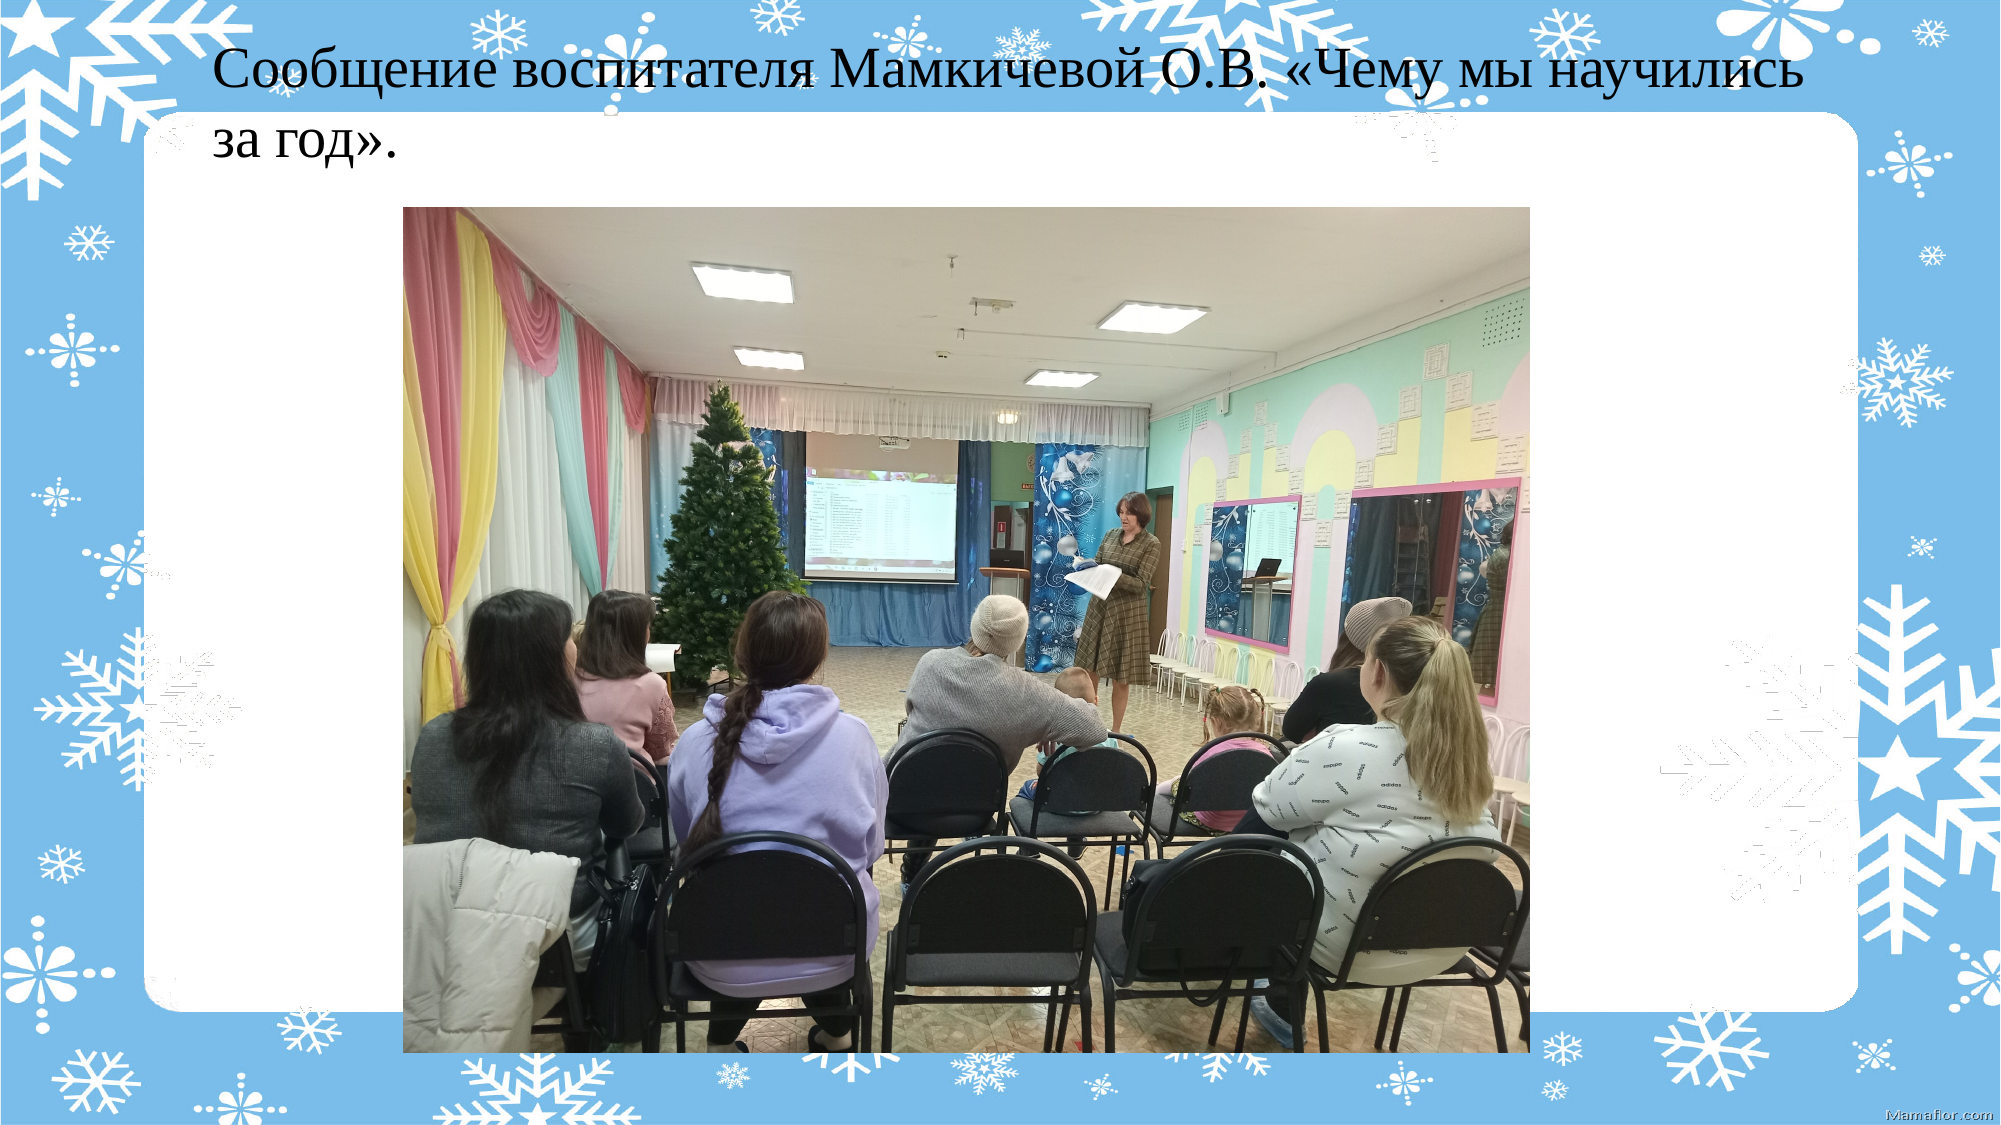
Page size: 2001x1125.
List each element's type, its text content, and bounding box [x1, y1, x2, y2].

text_box Сообщение воспитателя Мамкичевой О.В. «Чему мы научились за год». [197, 21, 1869, 177]
picture [0, 0, 2001, 1125]
